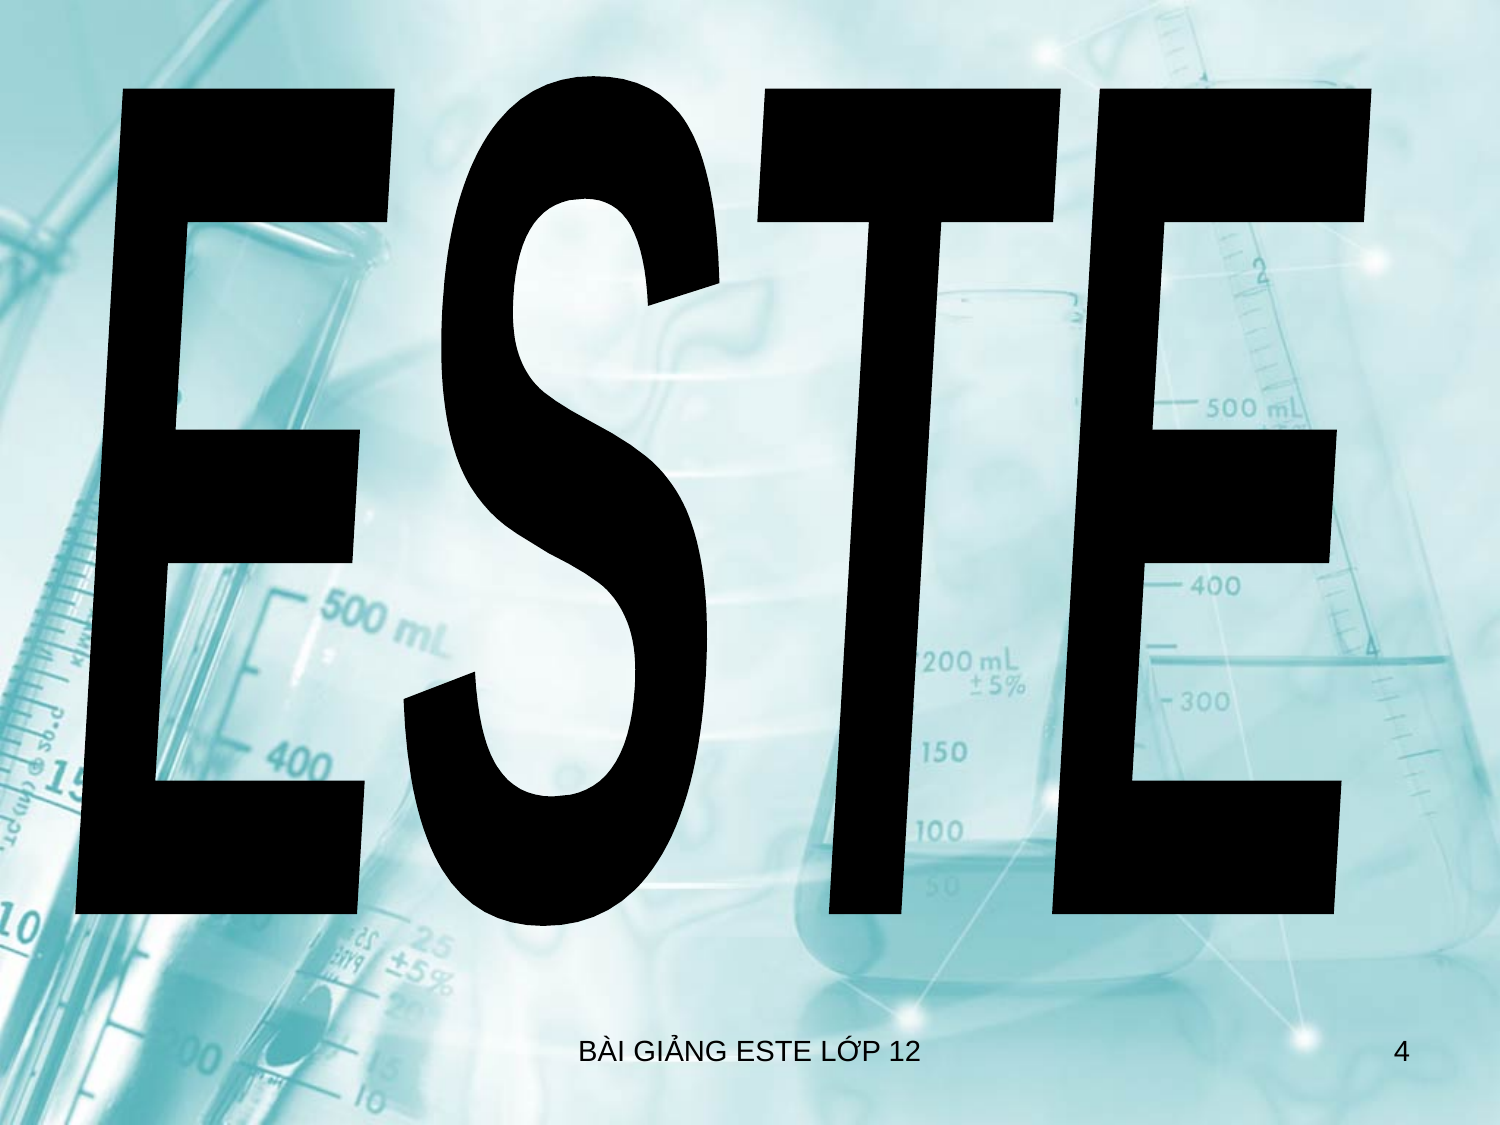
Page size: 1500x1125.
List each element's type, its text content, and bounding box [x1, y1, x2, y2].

slide_number 4 [1074, 1024, 1426, 1103]
picture [0, 0, 1500, 1125]
footer BÀI GIẢNG ESTE LỚP 12 [512, 1024, 988, 1103]
